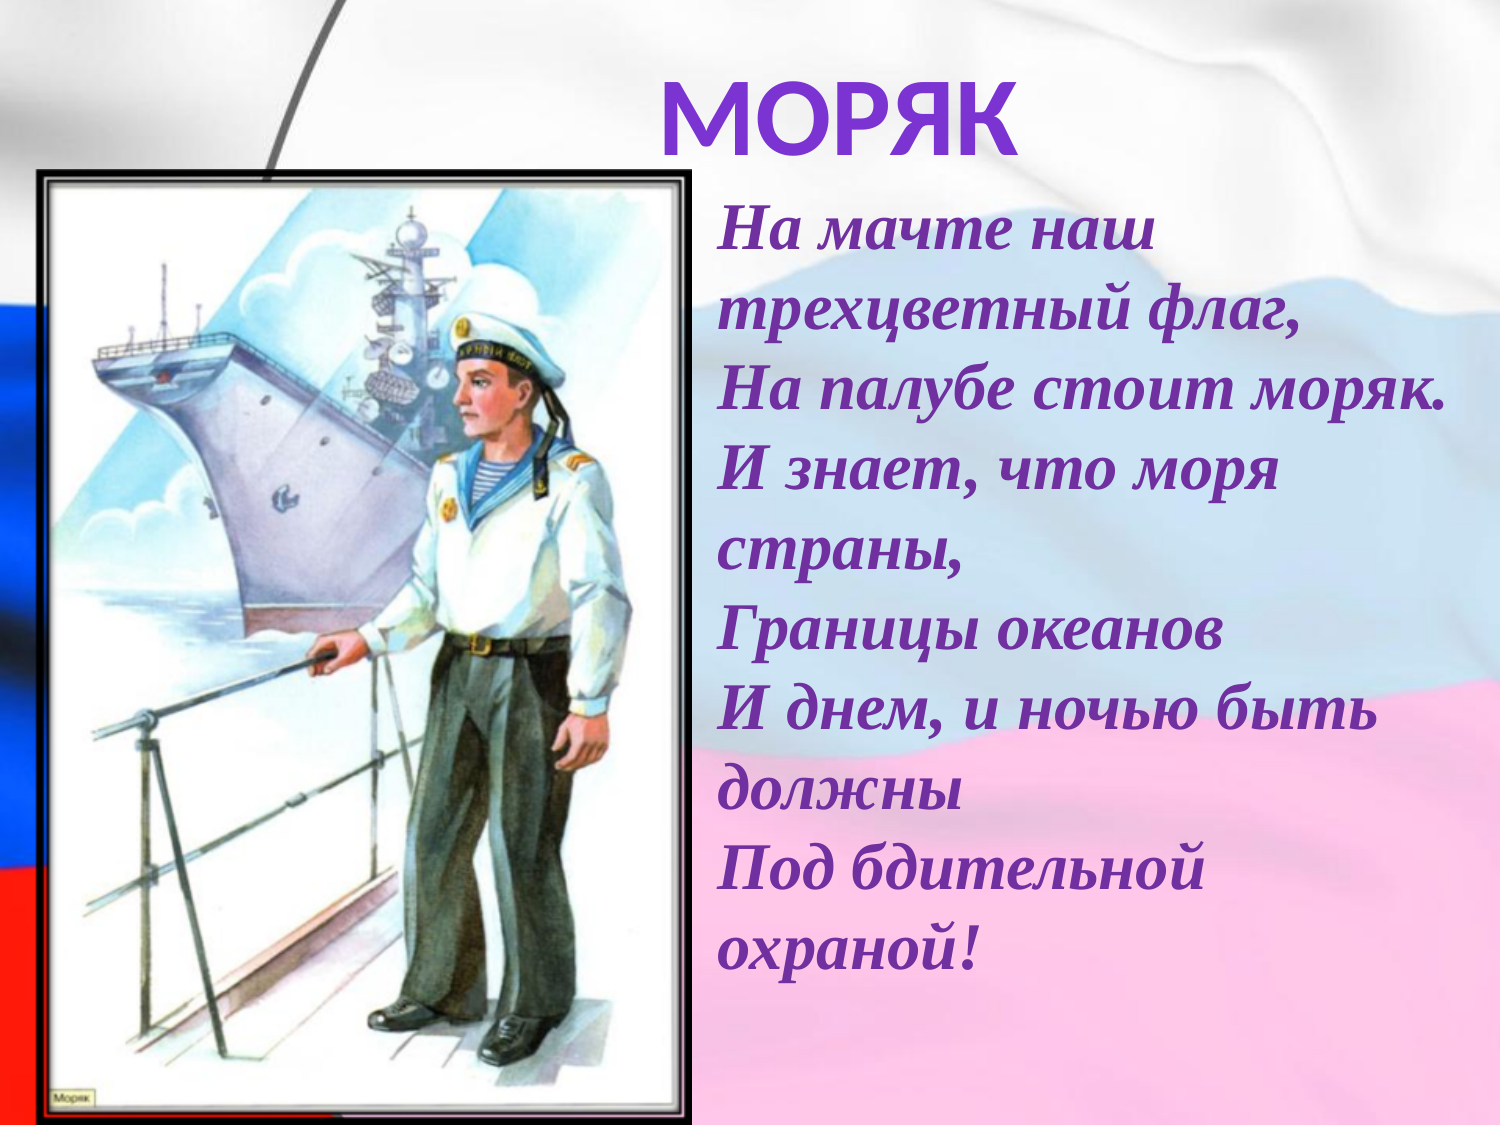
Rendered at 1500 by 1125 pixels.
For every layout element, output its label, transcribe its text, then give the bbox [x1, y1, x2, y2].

picture [0, 0, 1500, 1125]
text_box Моряк [550, 35, 1125, 185]
text_box На мачте наш трехцветный флаг, На палубе стоит моряк. И знает, что моря страны, Границы океанов И днем, и ночью быть должны Под бдительной охраной! [703, 175, 1500, 991]
